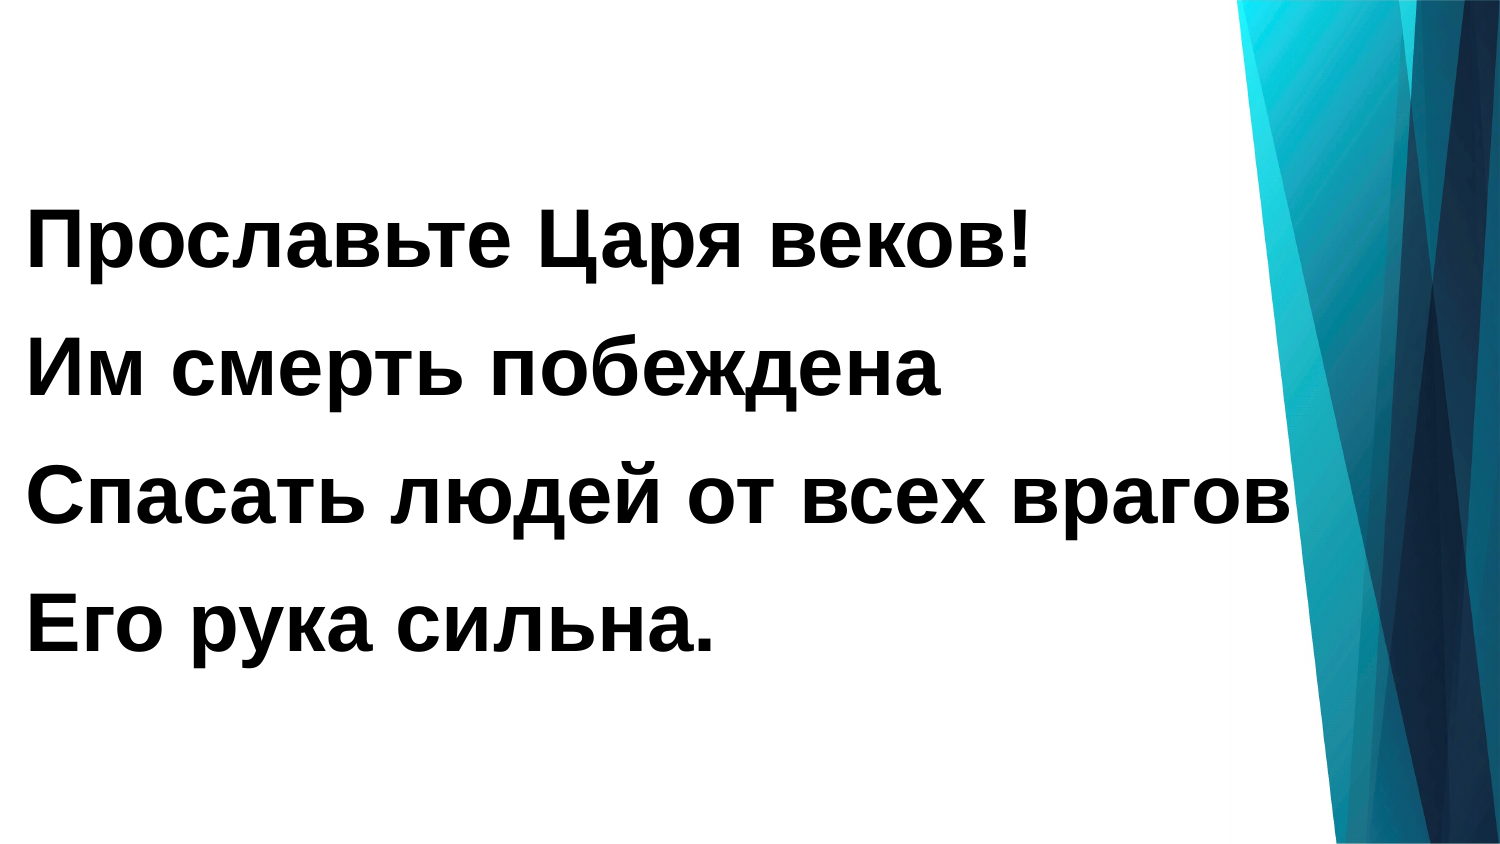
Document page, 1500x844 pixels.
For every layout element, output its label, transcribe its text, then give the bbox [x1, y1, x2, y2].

picture [1419, 104, 1425, 113]
text_box Прославьте Царя веков! Им смерть побеждена Спасать людей от всех врагов Его рука сильна. [22, 181, 1228, 754]
picture [1228, 0, 1500, 844]
